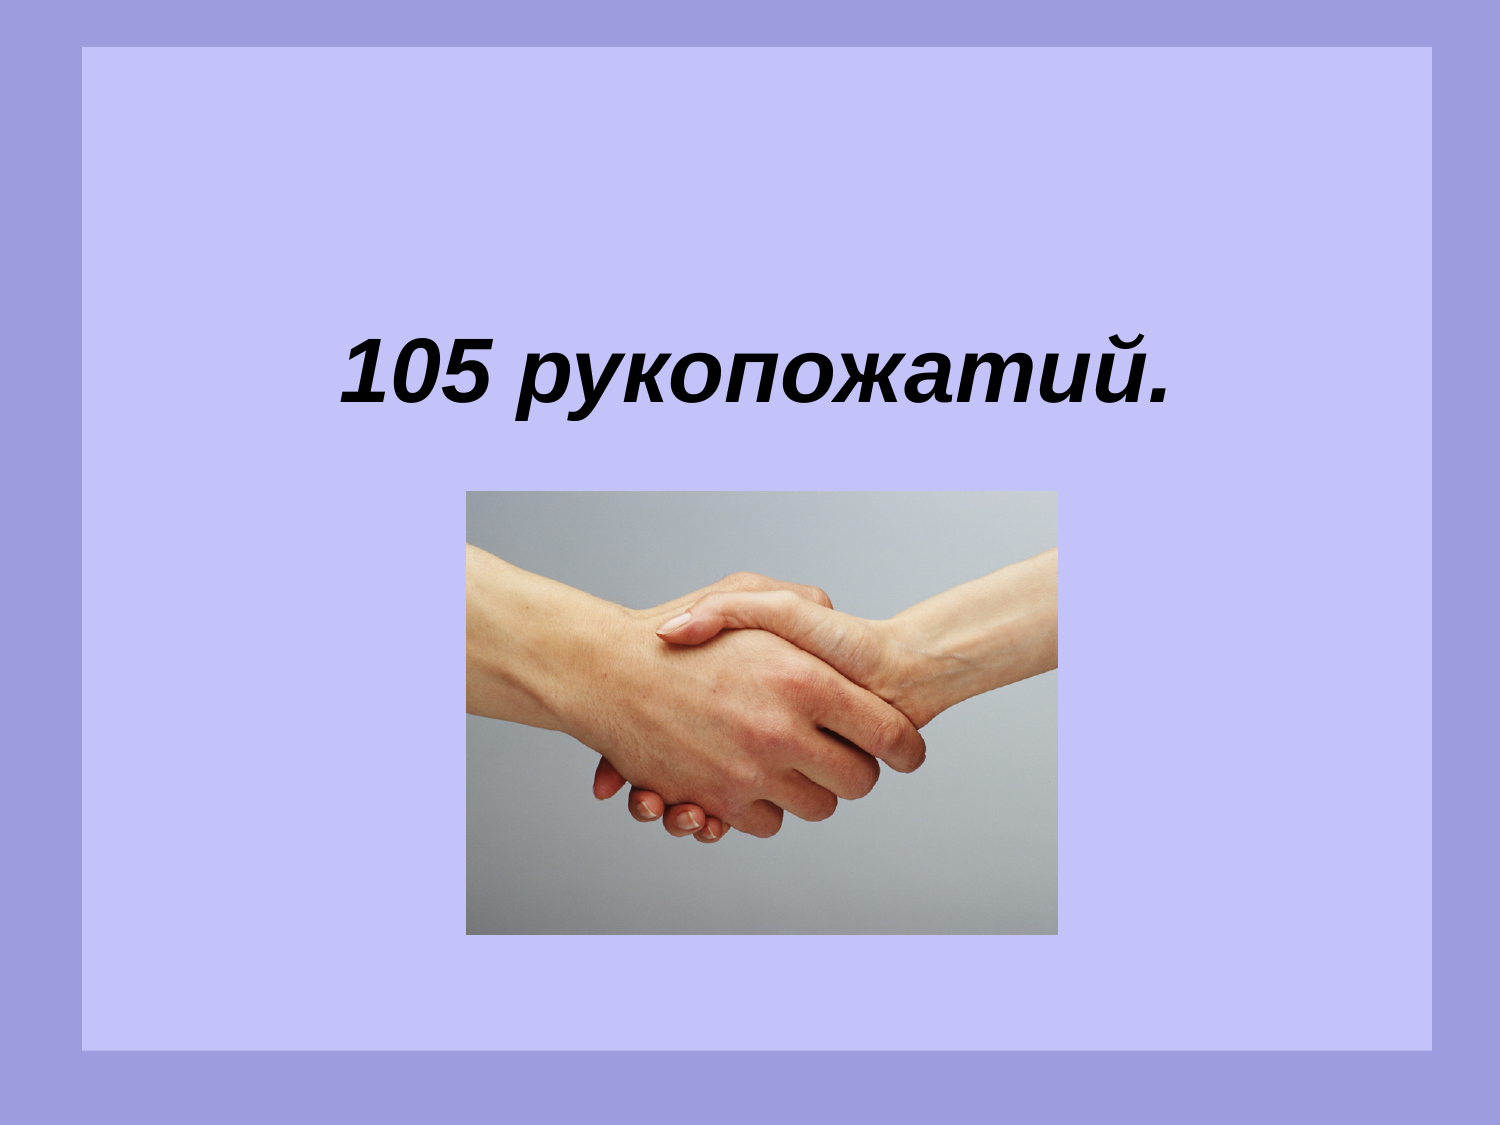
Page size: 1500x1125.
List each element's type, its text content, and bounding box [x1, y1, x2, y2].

list 105 рукопожатий. [81, 46, 1433, 1051]
picture [466, 491, 1058, 935]
